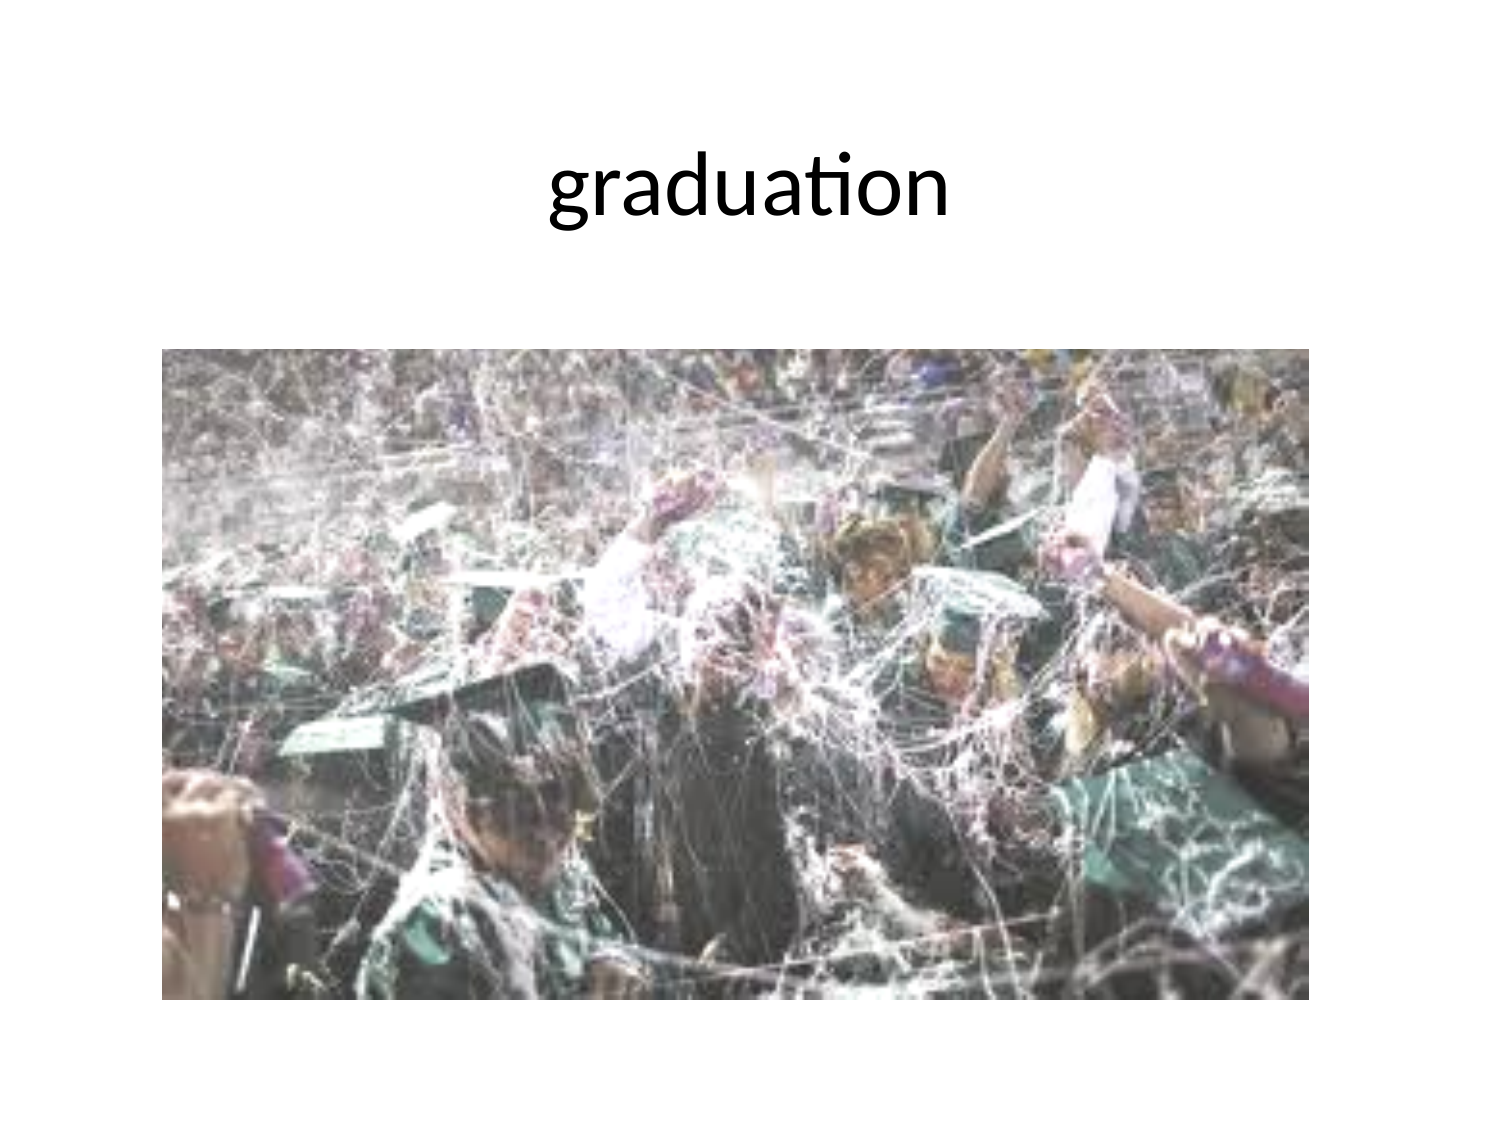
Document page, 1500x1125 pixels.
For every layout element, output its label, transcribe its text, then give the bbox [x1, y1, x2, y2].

title graduation [75, 45, 1425, 313]
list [162, 349, 1309, 1001]
